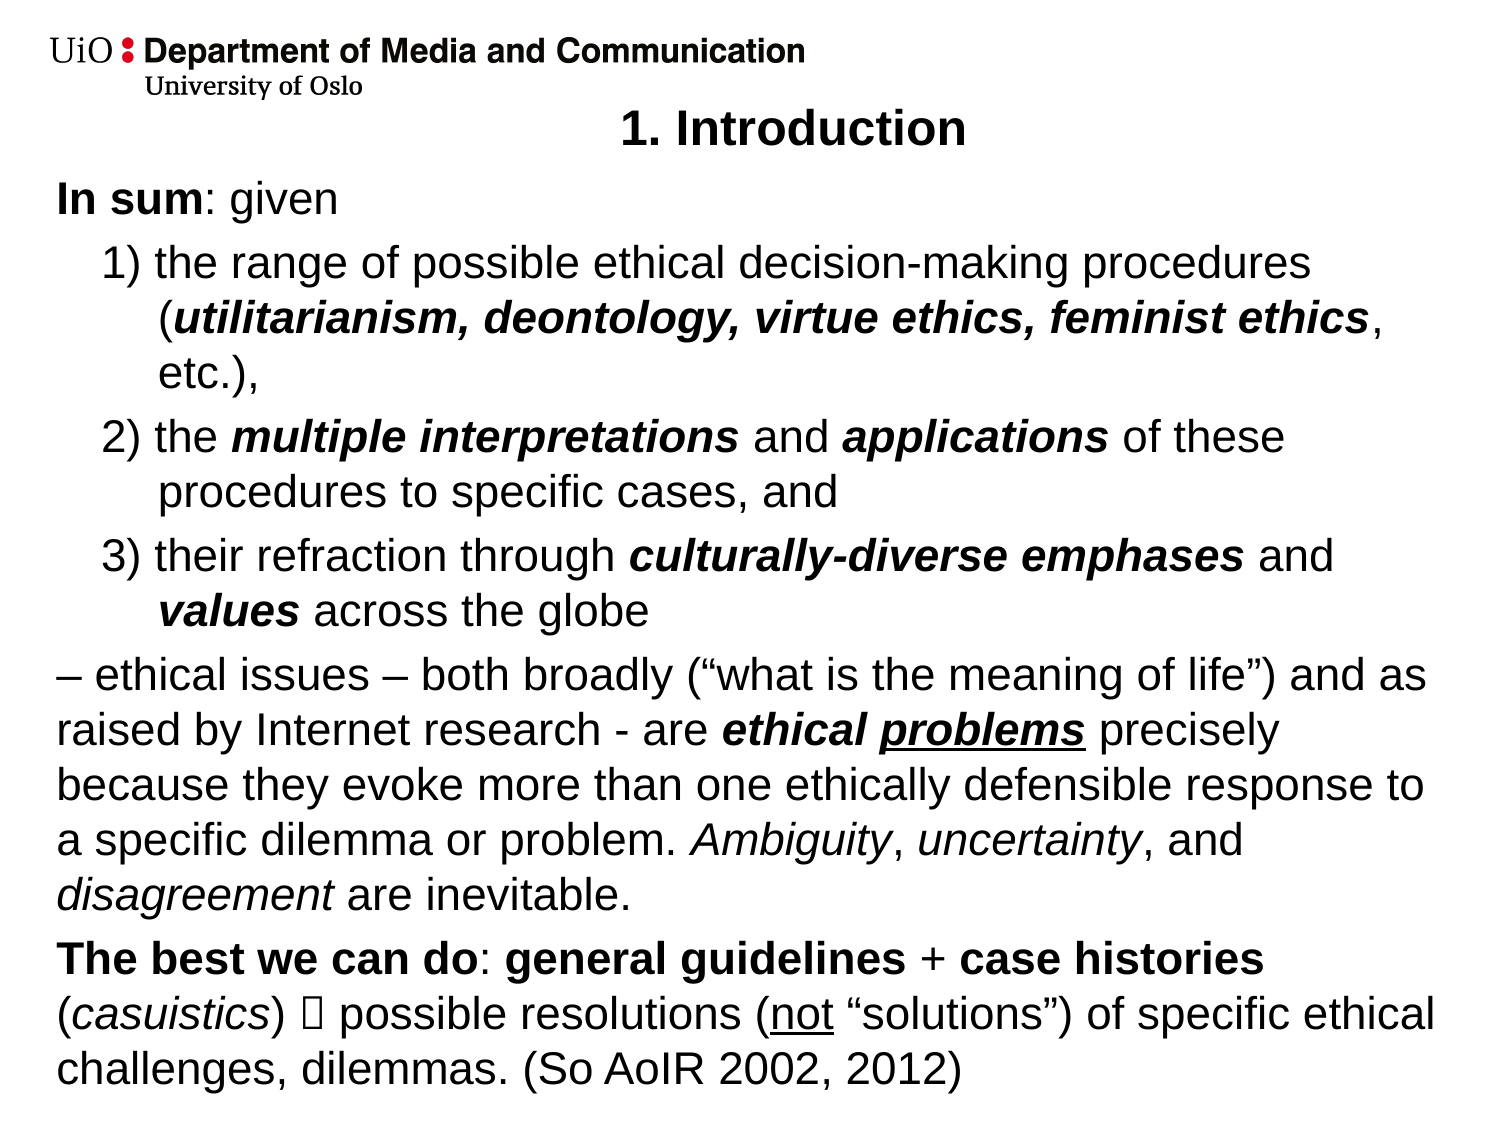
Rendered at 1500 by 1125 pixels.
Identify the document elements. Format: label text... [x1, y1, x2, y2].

title 1. Introduction [162, 77, 1426, 160]
picture [50, 37, 804, 100]
list In sum: given 1) the range of possible ethical decision-making procedures (utilitarianism, deontology, virtue ethics, feminist ethics, etc.), 2) the multiple interpretations and applications of these procedures to specific cases, and 3) their refraction through culturally-diverse emphases and values across the globe – ethical issues – both broadly (“what is the meaning of life”) and as raised by Internet research - are ethical problems precisely because they evoke more than one ethically defensible response to a specific dilemma or problem. Ambiguity, uncertainty, and disagreement are inevitable. The best we can do: general guidelines + case histories (casuistics)  possible resolutions (not “solutions”) of specific ethical challenges, dilemmas. (So AoIR 2002, 2012) [41, 160, 1459, 1059]
